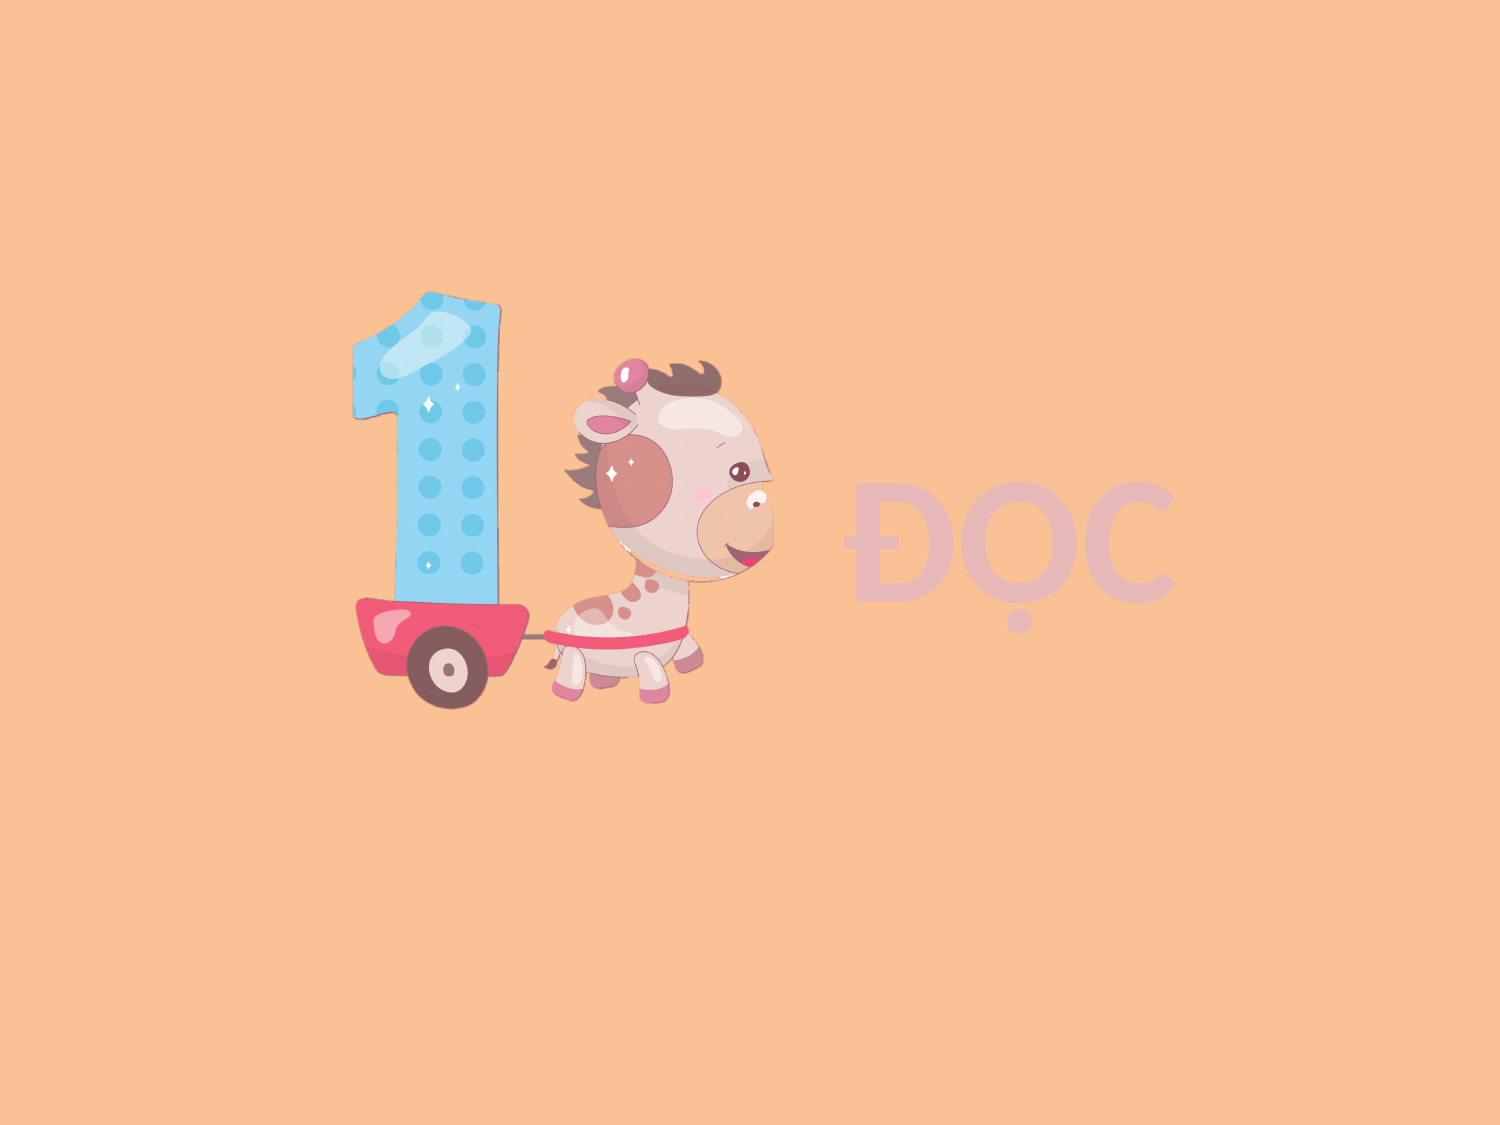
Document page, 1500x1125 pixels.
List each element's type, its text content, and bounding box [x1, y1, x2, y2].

picture [299, 237, 826, 763]
text_box ĐỌC [829, 412, 1194, 647]
